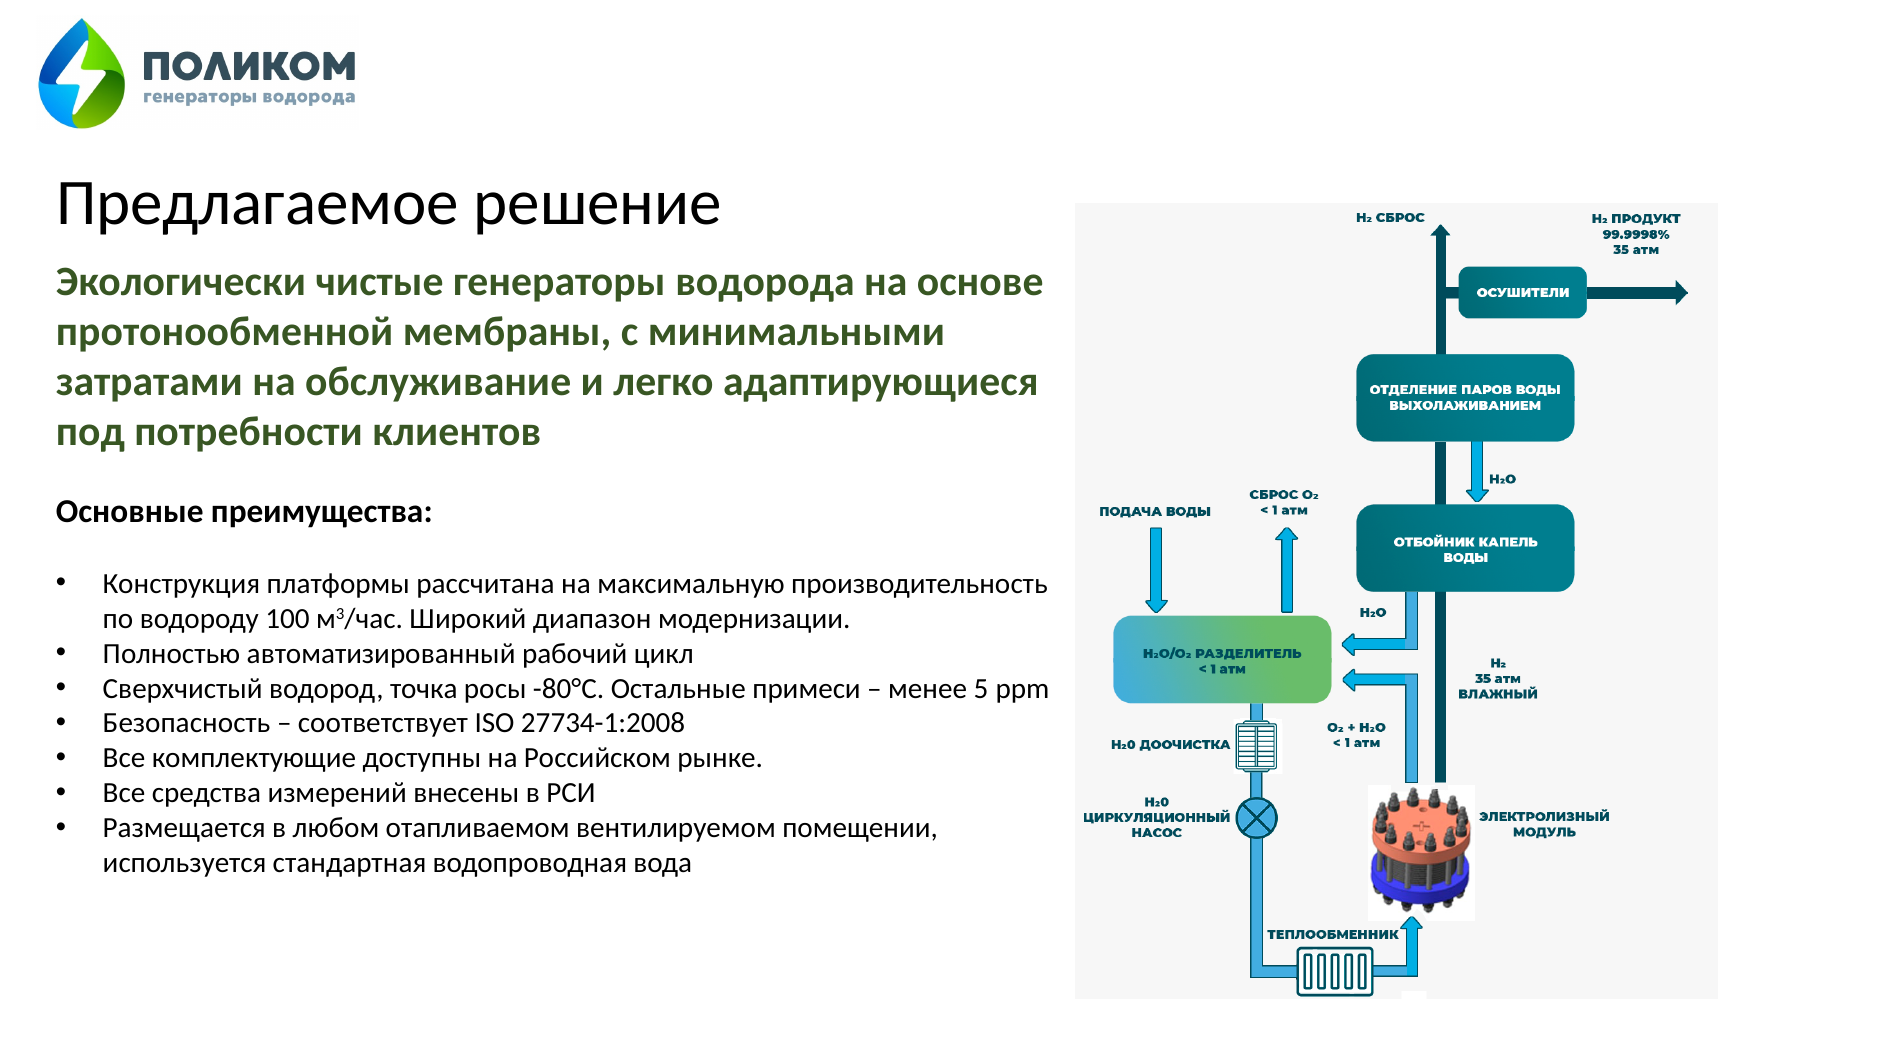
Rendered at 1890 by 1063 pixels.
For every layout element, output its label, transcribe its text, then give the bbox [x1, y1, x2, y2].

title Предлагаемое решение [41, 160, 1819, 247]
picture [1075, 203, 1718, 999]
text_box Экологически чистые генераторы водорода на основе протонообменной мембраны, с минимальными затратами на обслуживание и легко адаптирующиеся под потребности клиентов Основные преимущества: Конструкция платформы рассчитана на максимальную производительность по водороду 100 м3/час. Широкий диапазон модернизации. Полностью автоматизированный рабочий цикл Сверхчистый водород, точка росы -80°С. Остальные примеси – менее 5 ppm Безопасность – соответствует ISO 27734-1:2008 Все комплектующие доступны на Российском рынке. Все средства измерений внесены в РСИ Размещается в любом отапливаемом вентилируемом помещении, используется стандартная водопроводная вода [40, 246, 1075, 956]
picture [36, 15, 359, 130]
